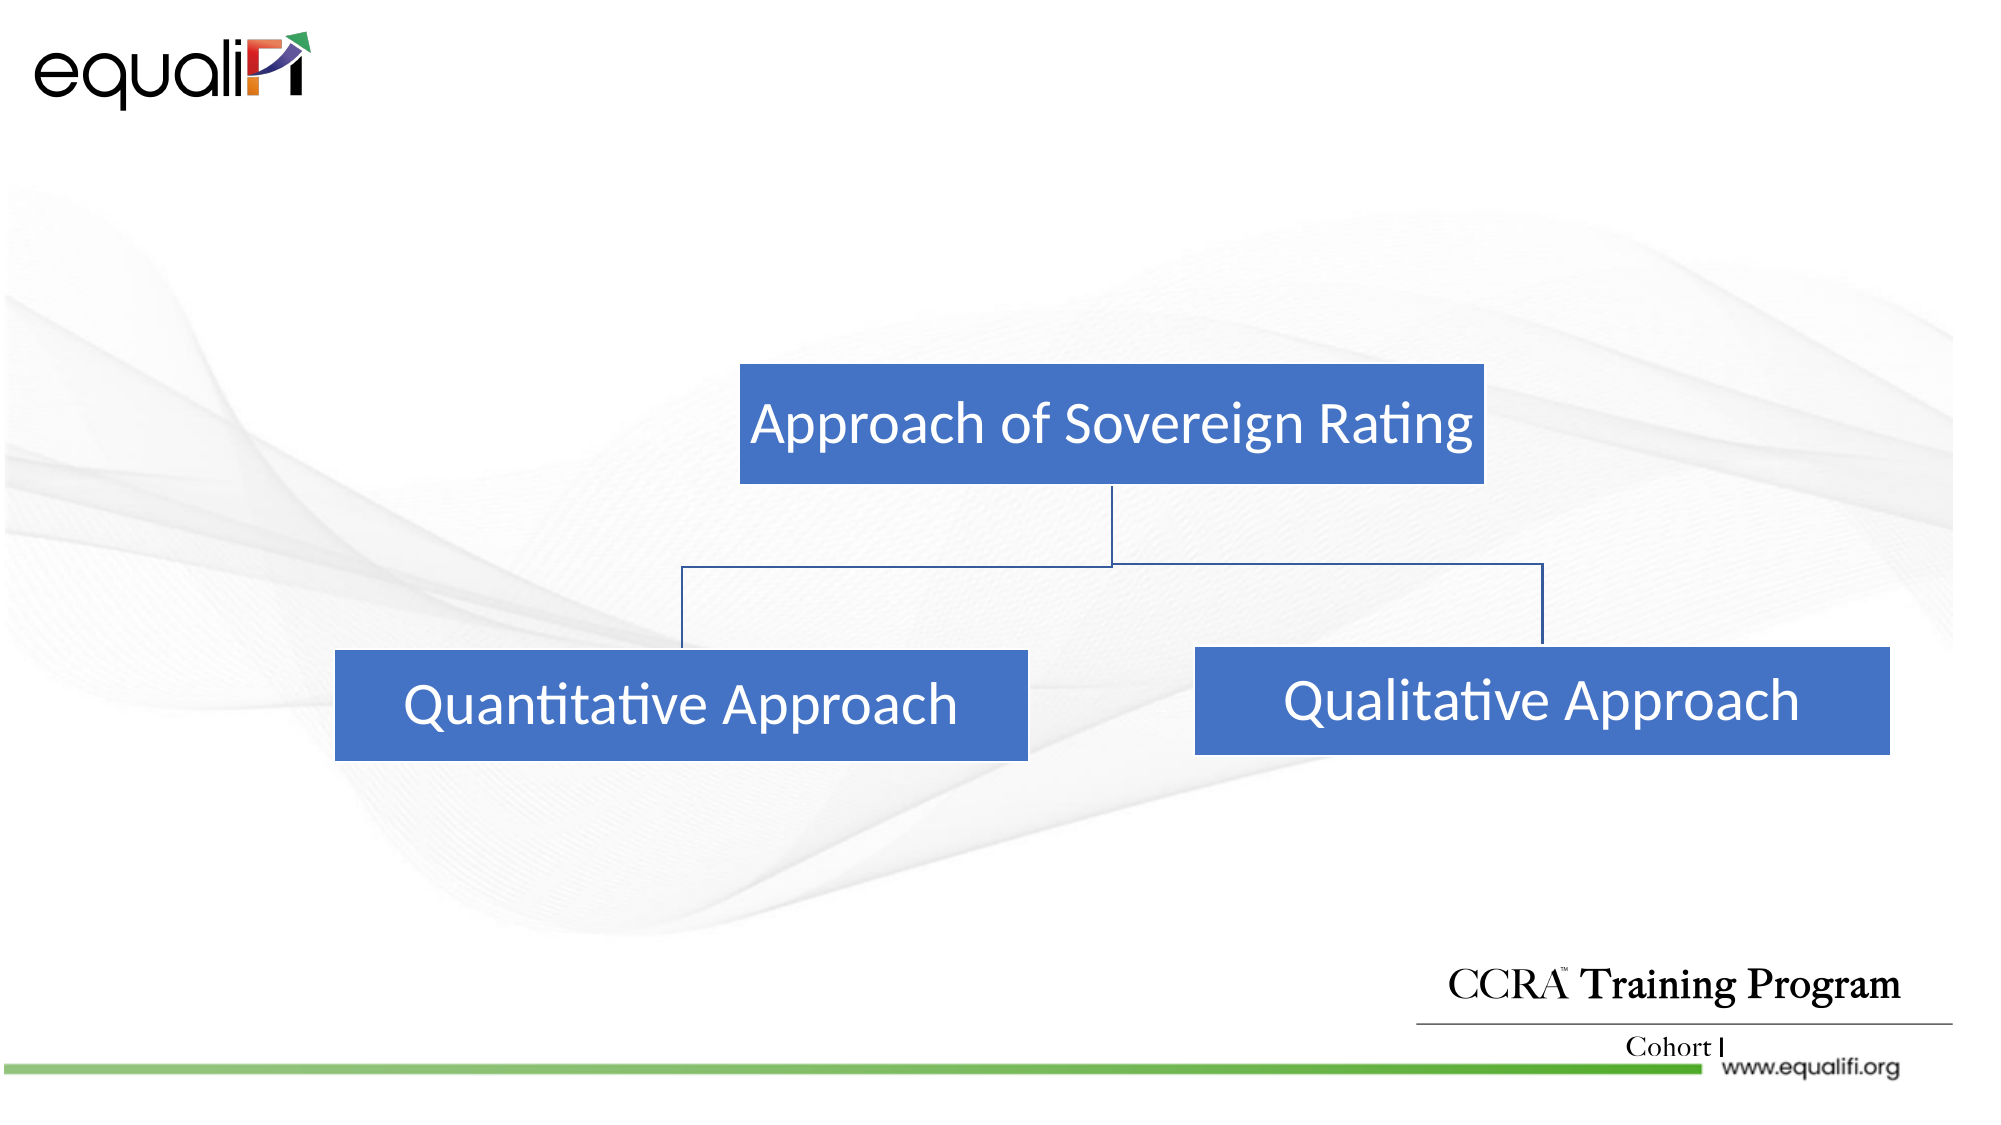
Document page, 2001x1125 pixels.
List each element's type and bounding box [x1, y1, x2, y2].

picture [4, 23, 1953, 1101]
text_box [333, 117, 1892, 1007]
